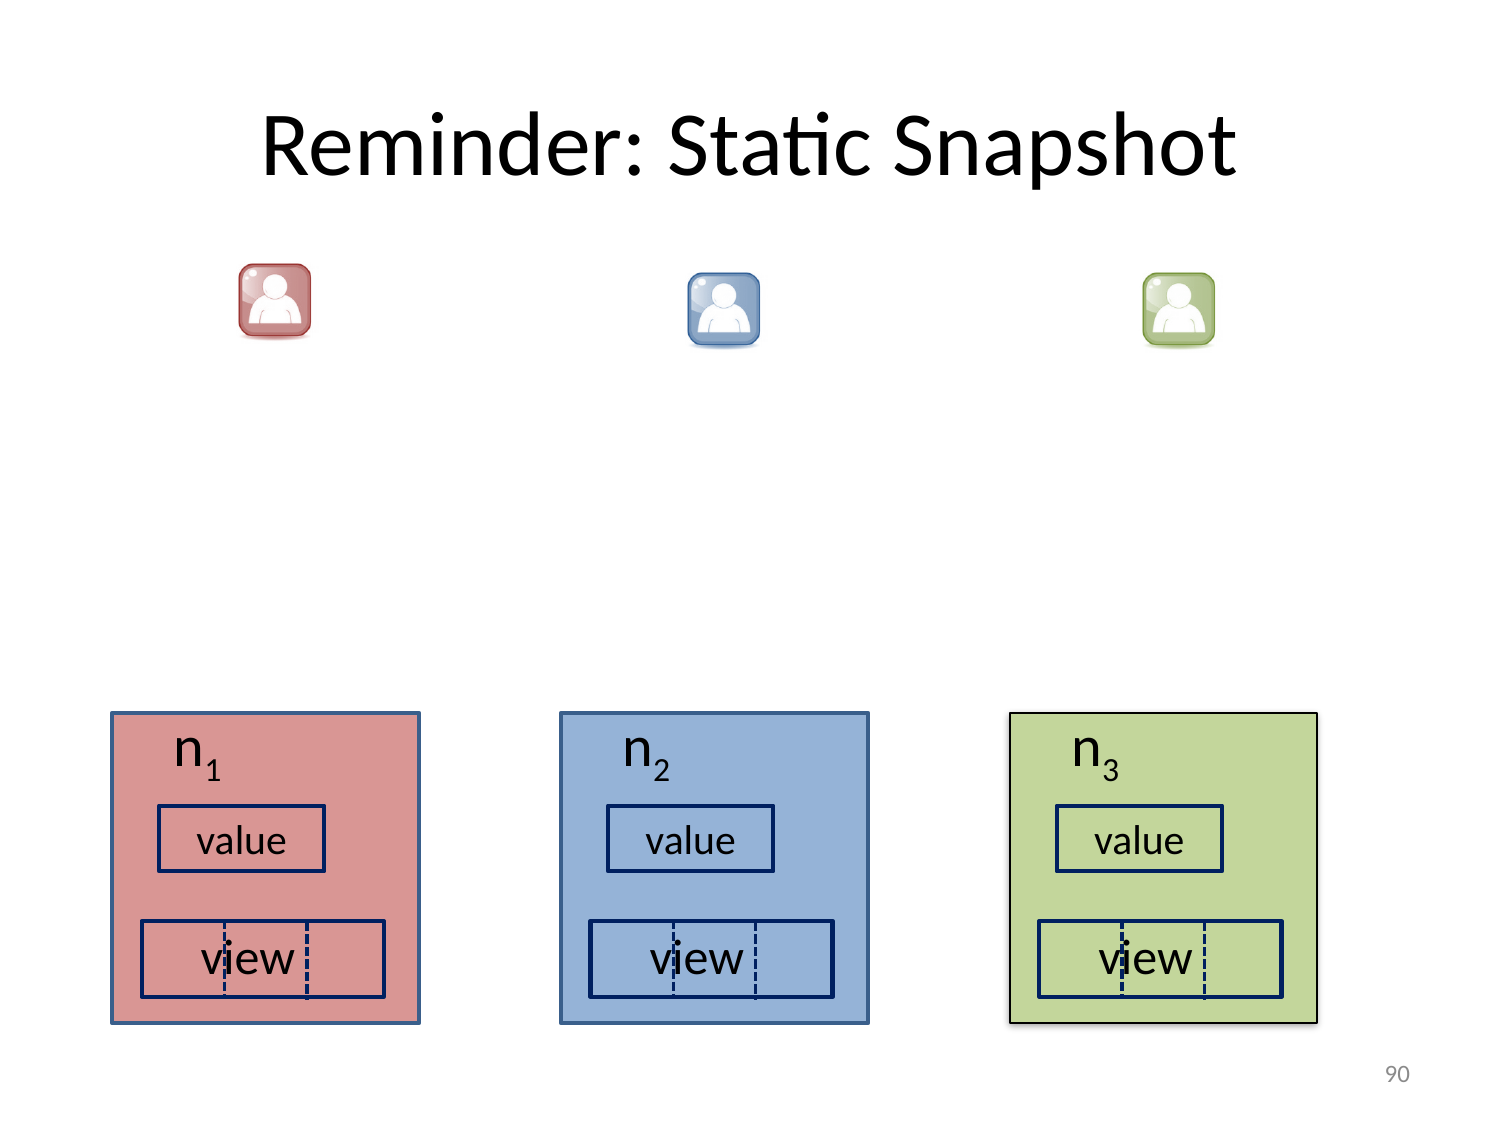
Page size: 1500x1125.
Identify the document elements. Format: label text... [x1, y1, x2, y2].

text_box [1208, 919, 1284, 999]
text_box [1009, 712, 1318, 1024]
text_box [311, 919, 386, 999]
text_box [135, 805, 349, 872]
text_box [227, 992, 303, 999]
text_box [110, 711, 421, 1025]
text_box [675, 992, 752, 999]
title Reminder: Static Snapshot [75, 45, 1425, 233]
picture [678, 264, 768, 353]
text_box [588, 919, 669, 999]
text_box view [1039, 916, 1252, 992]
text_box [584, 805, 798, 872]
text_box [1124, 992, 1200, 999]
text_box view [141, 916, 355, 992]
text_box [1032, 805, 1246, 872]
text_box [760, 919, 835, 999]
picture [1134, 264, 1223, 353]
text_box n1 [159, 701, 289, 796]
text_box n3 [1056, 701, 1187, 796]
text_box [559, 711, 870, 1025]
slide_number 90 [1074, 1042, 1425, 1103]
text_box view [590, 916, 804, 992]
text_box [140, 919, 221, 999]
text_box n2 [607, 701, 738, 796]
text_box [1037, 919, 1118, 999]
picture [229, 255, 319, 344]
